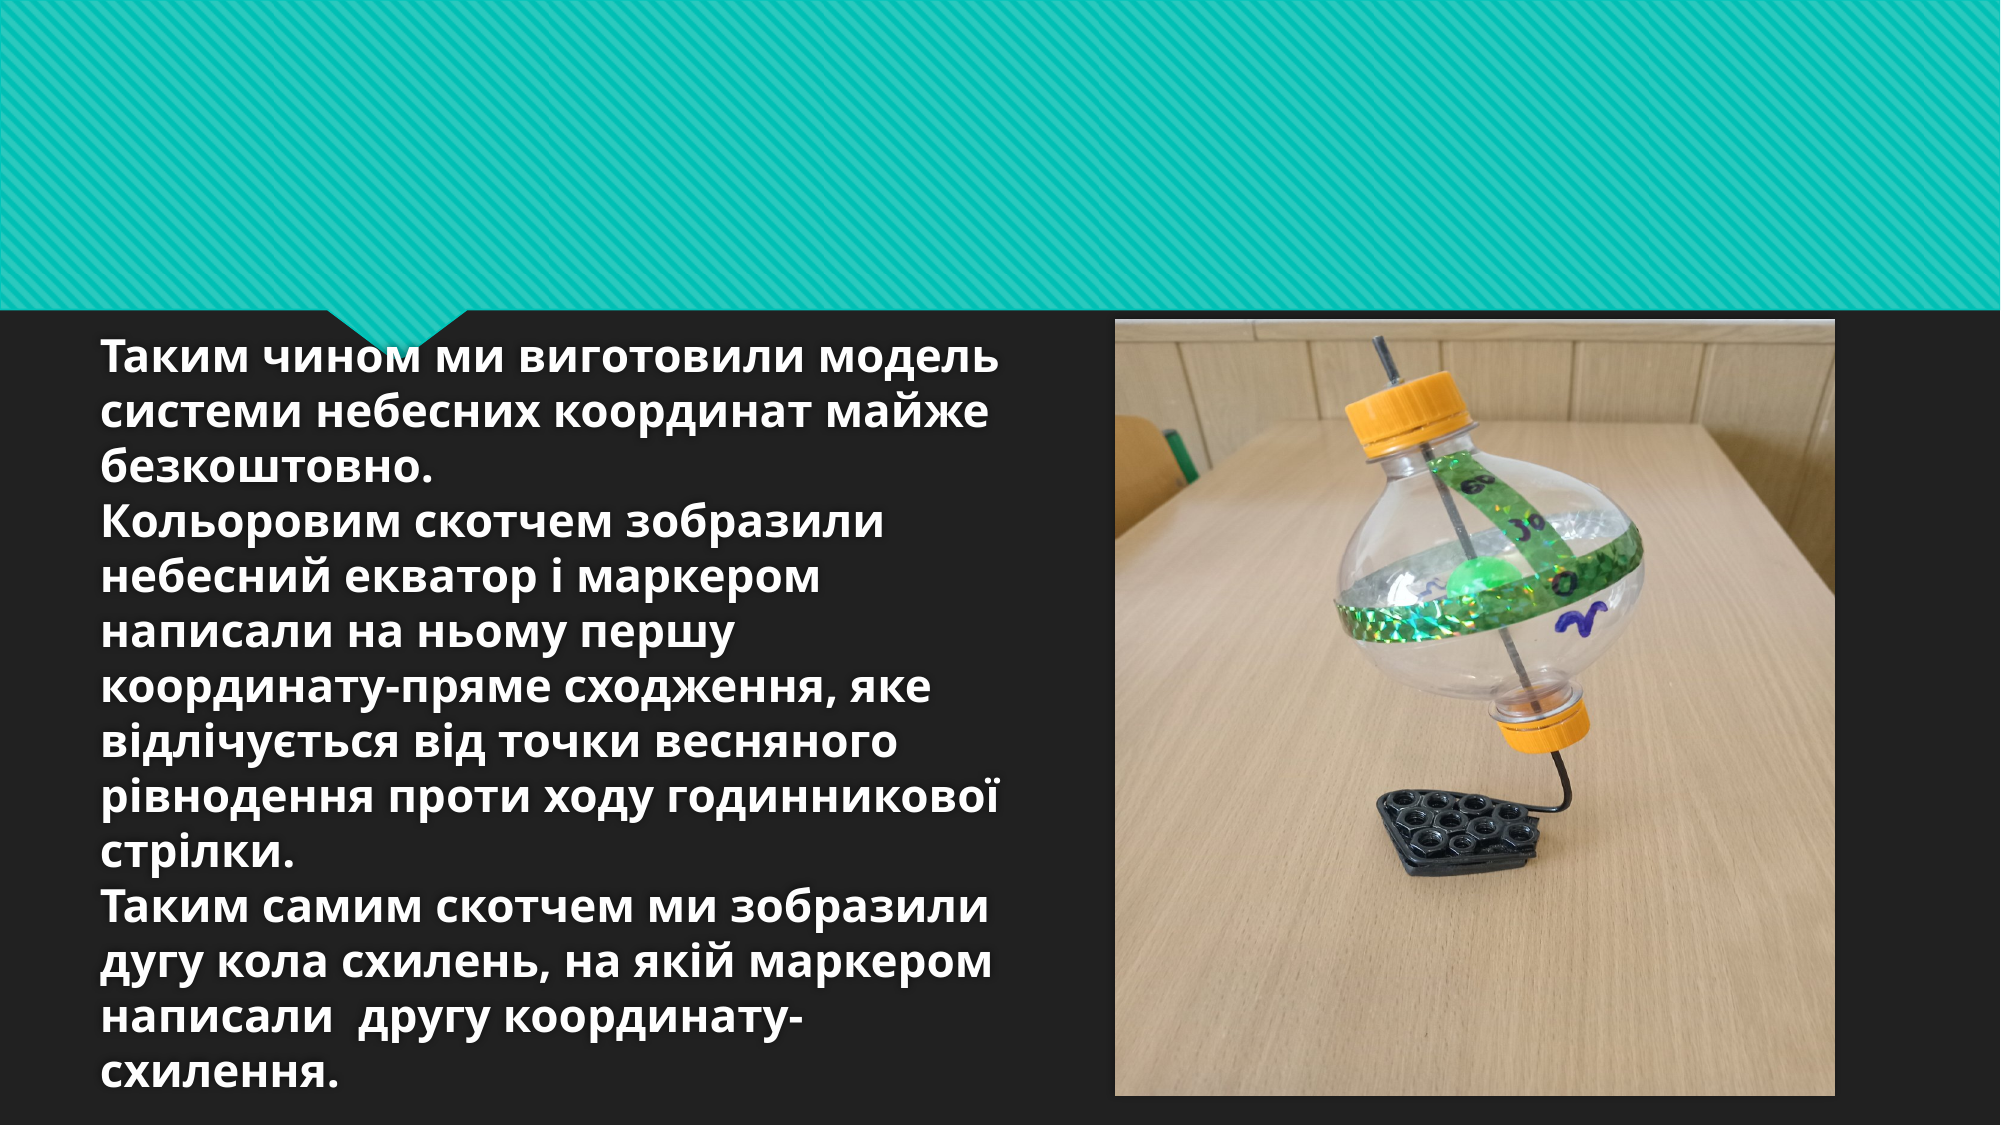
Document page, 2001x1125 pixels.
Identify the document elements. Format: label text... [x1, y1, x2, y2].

title Таким чином ми виготовили модель системи небесних координат майже безкоштовно. Кольоровим скотчем зобразили небесний екватор і маркером написали на ньому першу координату-пряме сходження, яке відлічується від точки весняного рівнодення проти ходу годинникової стрілки. Таким самим скотчем ми зобразили дугу кола схилень, на якій маркером написали другу координату-схилення. [85, 319, 1037, 1095]
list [1114, 319, 1836, 1096]
